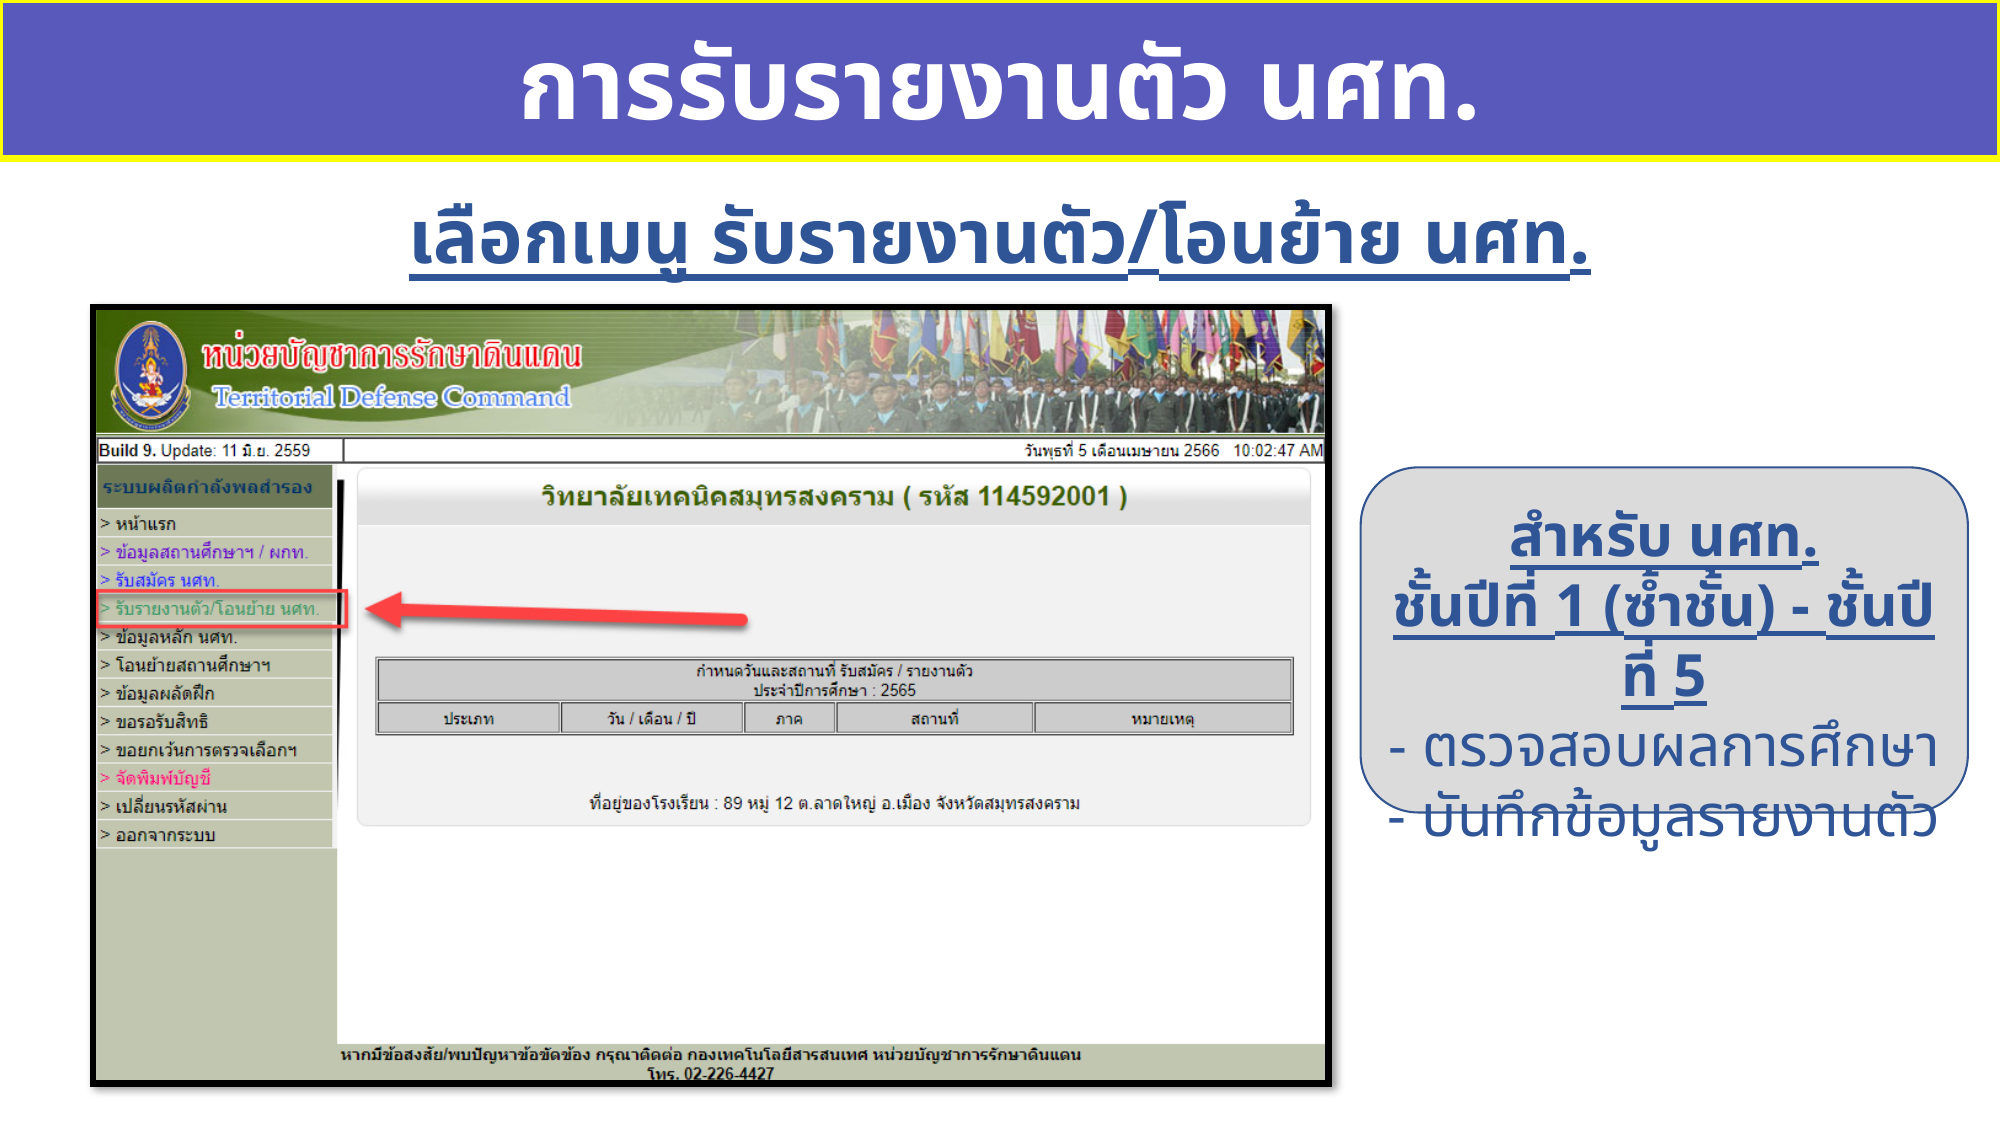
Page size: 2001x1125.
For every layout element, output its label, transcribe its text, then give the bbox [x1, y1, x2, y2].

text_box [1360, 467, 1968, 813]
picture [95, 310, 1326, 1081]
text_box การรับรายงานตัว นศท. [0, 0, 2000, 159]
text_box เลือกเมนู รับรายงานตัว/โอนย้าย นศท. [327, 181, 1673, 287]
